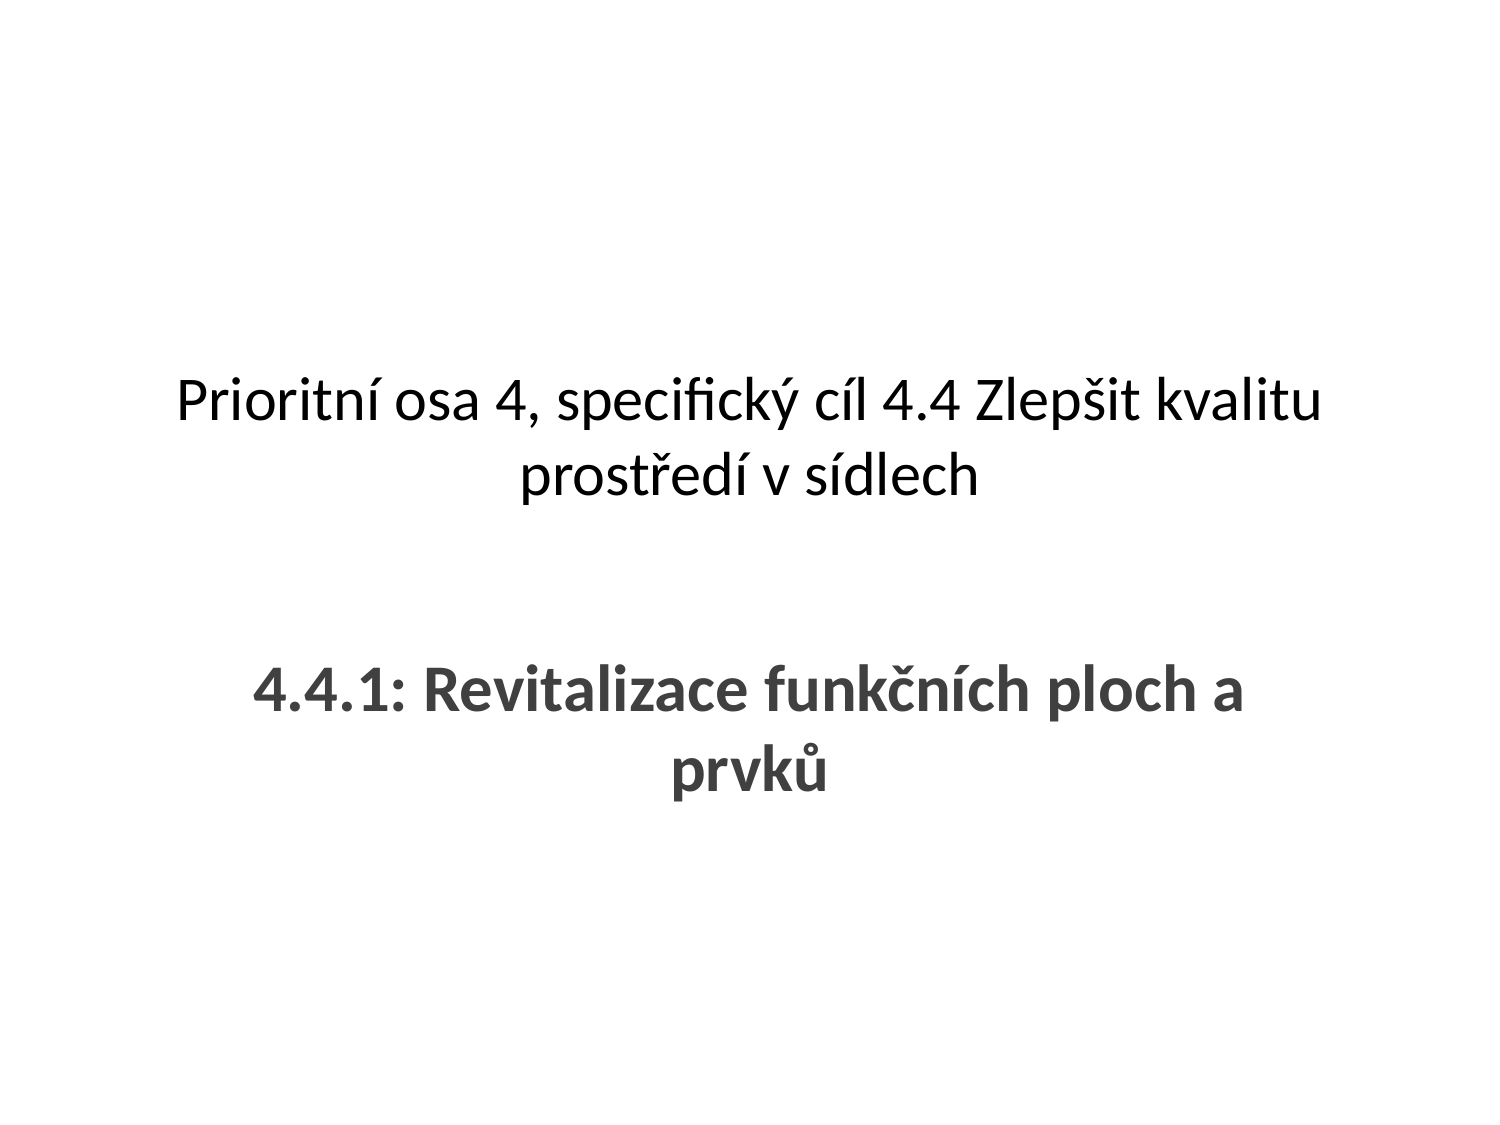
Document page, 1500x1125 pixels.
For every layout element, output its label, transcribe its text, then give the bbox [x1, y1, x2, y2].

title Prioritní osa 4, specifický cíl 4.4 Zlepšit kvalitu prostředí v sídlech [112, 349, 1388, 591]
subtitle 4.4.1: Revitalizace funkčních ploch a prvků [225, 637, 1275, 925]
